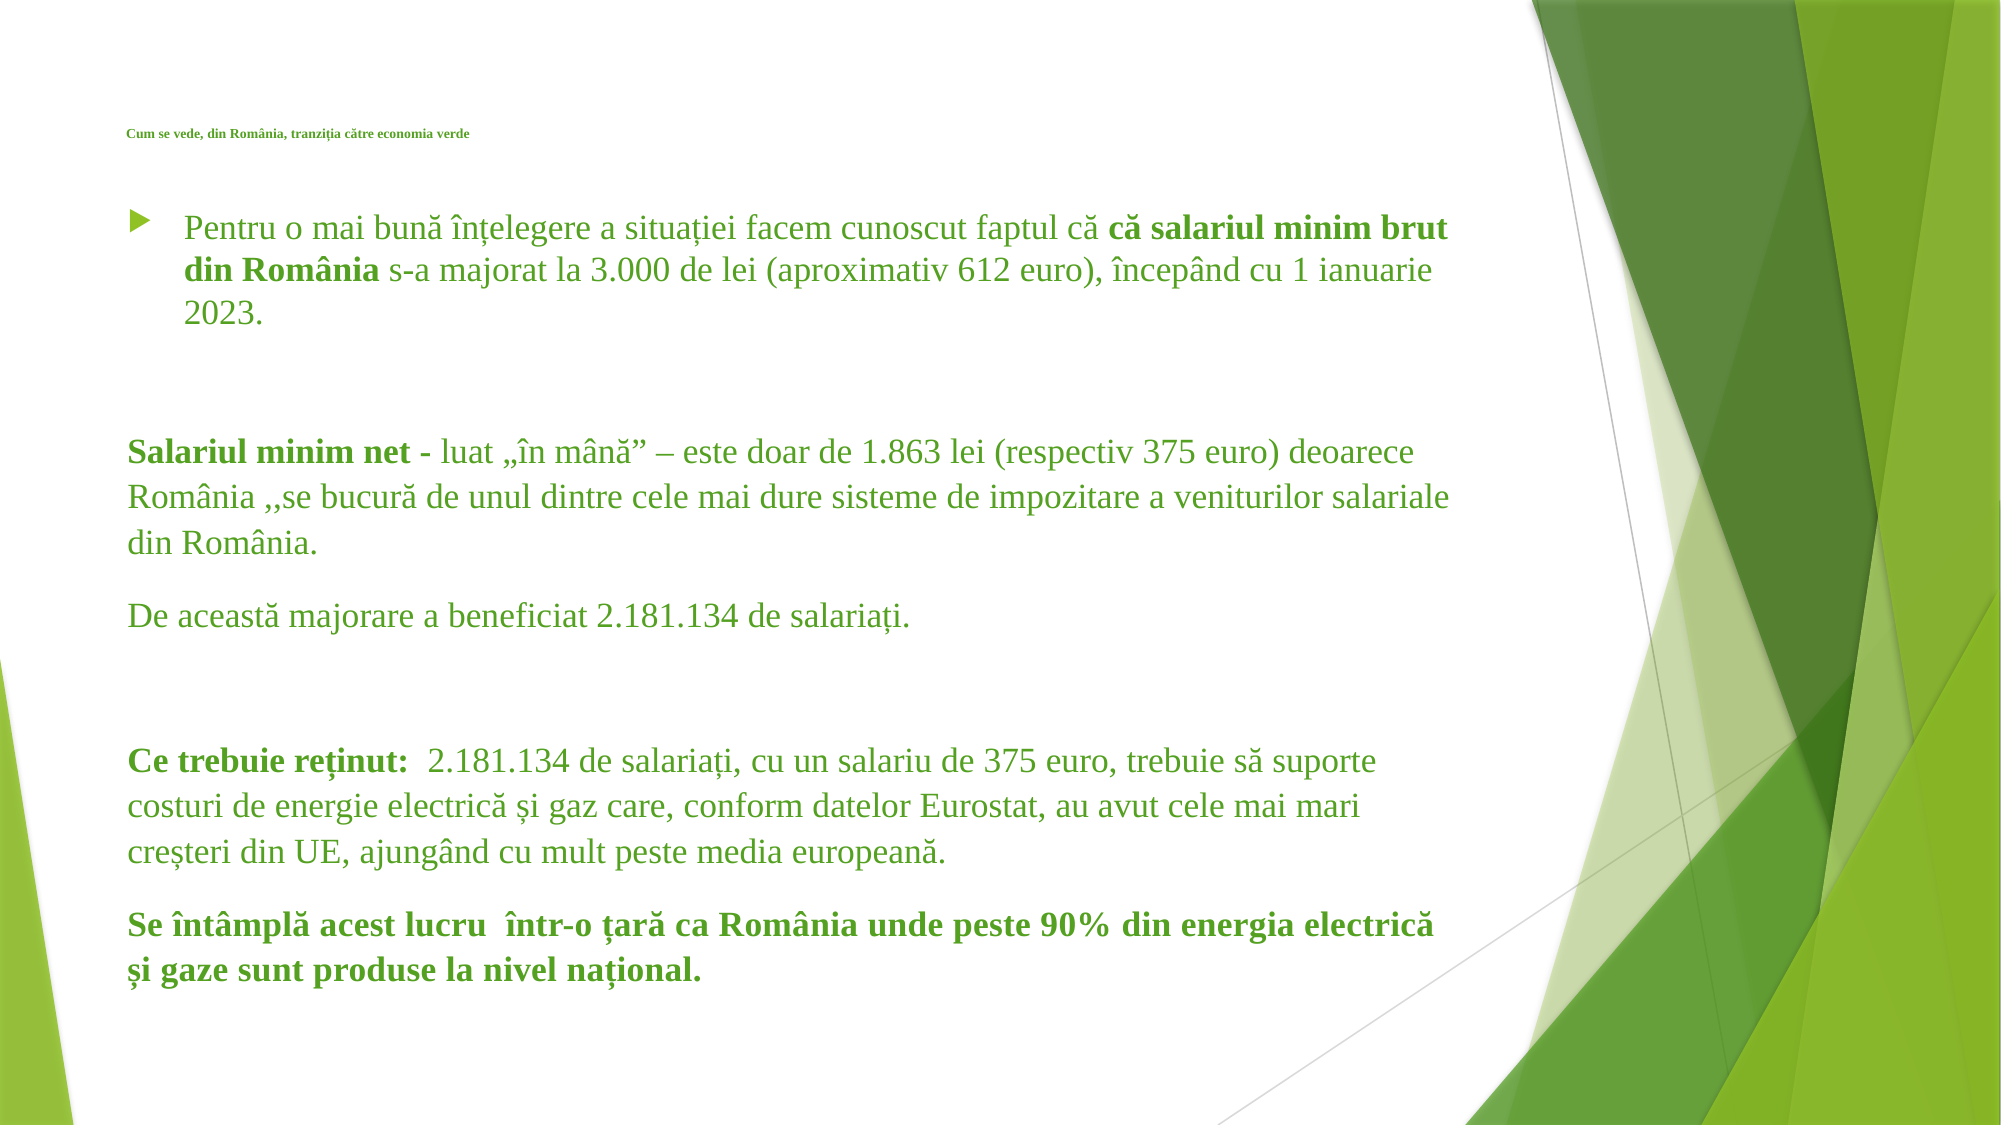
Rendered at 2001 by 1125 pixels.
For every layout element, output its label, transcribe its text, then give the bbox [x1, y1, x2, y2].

title Cum se vede, din România, tranziția către economia verde [111, 84, 1484, 197]
list Pentru o mai bună înțelegere a situației facem cunoscut faptul că că salariul minim brut din România s-a majorat la 3.000 de lei (aproximativ 612 euro), începând cu 1 ianuarie 2023. Salariul minim net - luat „în mână” – este doar de 1.863 lei (respectiv 375 euro) deoarece România ,,se bucură de unul dintre cele mai dure sisteme de impozitare a veniturilor salariale din România. De această majorare a beneficiat 2.181.134 de salariați. Ce trebuie reținut: 2.181.134 de salariați, cu un salariu de 375 euro, trebuie să suporte costuri de energie electrică și gaz care, conform datelor Eurostat, au avut cele mai mari creșteri din UE, ajungând cu mult peste media europeană. Se întâmplă acest lucru într-o țară ca România unde peste 90% din energia electrică și gaze sunt produse la nivel național. [112, 196, 1485, 1058]
